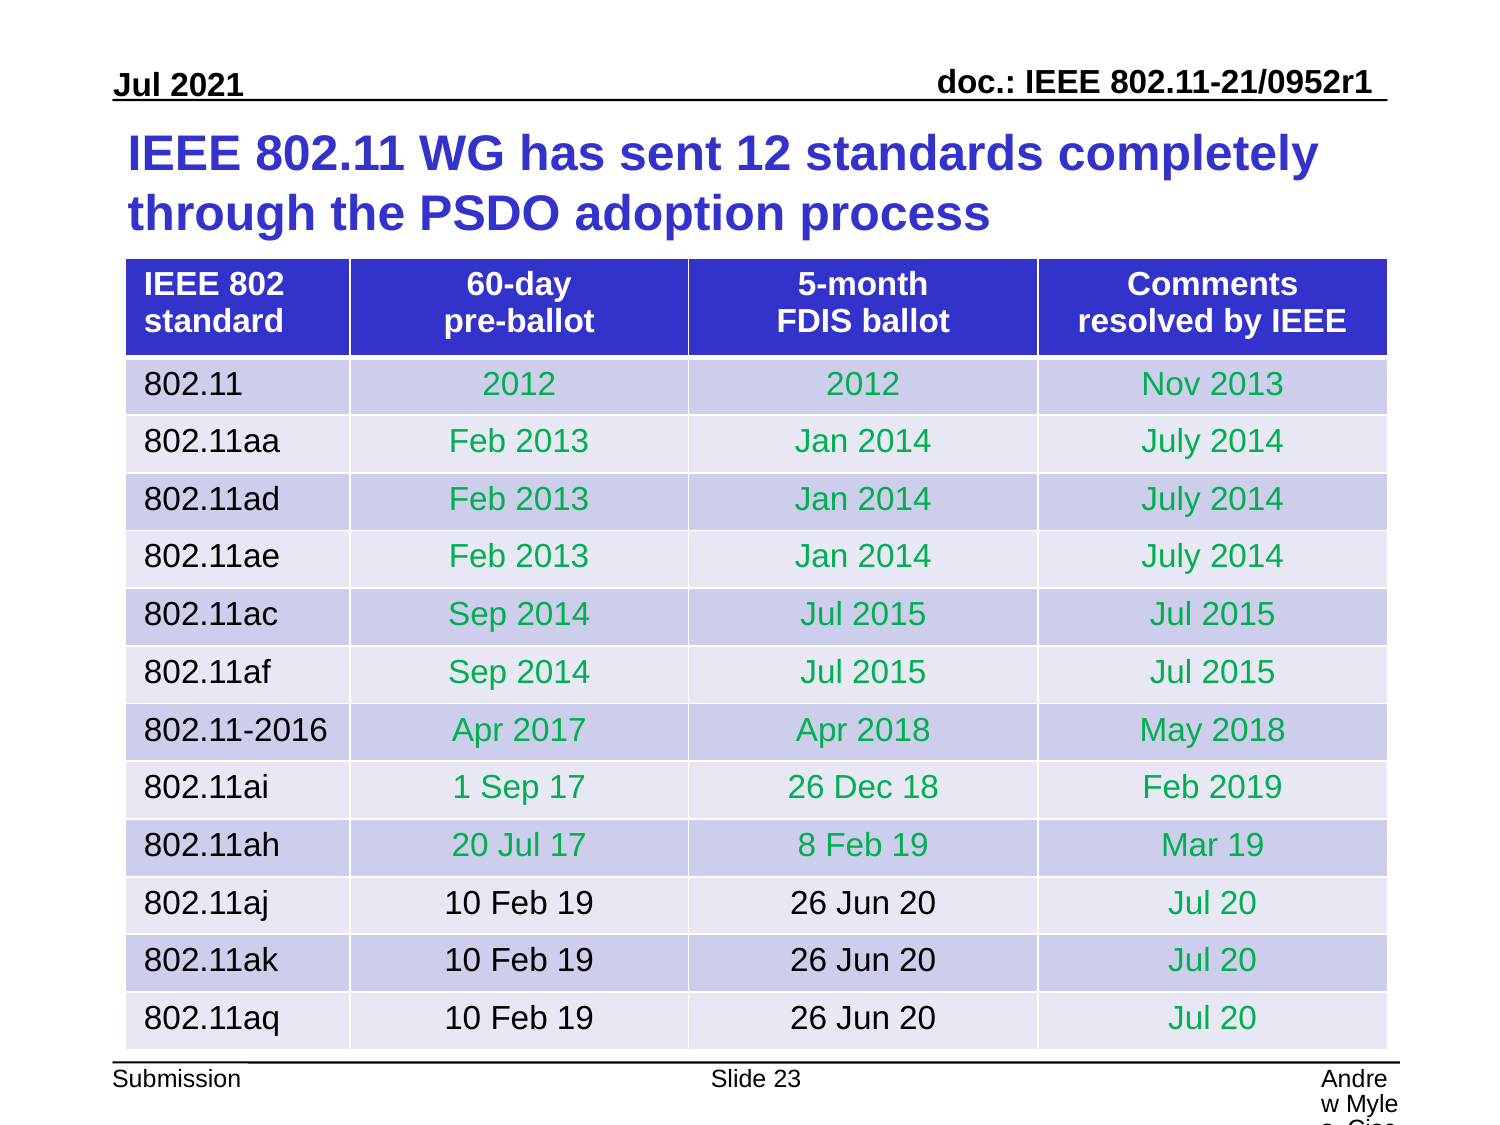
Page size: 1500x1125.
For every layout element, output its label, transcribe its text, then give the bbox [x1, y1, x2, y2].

table_cell 802.11-2016 [126, 704, 349, 760]
table_cell Mar 19 [1039, 820, 1387, 876]
table_cell 802.11aj [126, 878, 349, 933]
table_cell 802.11ak [126, 935, 349, 991]
table_cell Sep 2014 [351, 647, 688, 703]
table_header 5-month FDIS ballot [689, 259, 1037, 355]
table_header IEEE 802 standard [126, 259, 349, 355]
table_cell Jul 20 [1039, 878, 1387, 933]
table_cell 8 Feb 19 [689, 820, 1037, 876]
table_cell Feb 2013 [351, 416, 688, 472]
table_cell Apr 2018 [689, 704, 1037, 760]
table_cell 802.11ai [126, 762, 349, 818]
table_cell 20 Jul 17 [351, 820, 688, 876]
table_cell 26 Jun 20 [689, 993, 1037, 1049]
table_cell Sep 2014 [351, 589, 688, 645]
table_cell 2012 [689, 360, 1037, 414]
table_cell Jul 20 [1039, 993, 1387, 1049]
table_cell Jul 2015 [1039, 647, 1387, 703]
table_cell July 2014 [1039, 416, 1387, 472]
table_cell 26 Jun 20 [689, 935, 1037, 991]
table_cell 10 Feb 19 [351, 935, 688, 991]
table_cell Jan 2014 [689, 416, 1037, 472]
table_cell 2012 [351, 360, 688, 414]
table_cell 802.11 [126, 360, 349, 414]
table_cell July 2014 [1039, 474, 1387, 530]
table_cell 26 Dec 18 [689, 762, 1037, 818]
table_cell 10 Feb 19 [351, 878, 688, 933]
table_cell Feb 2019 [1039, 762, 1387, 818]
table_cell Jul 2015 [1039, 589, 1387, 645]
slide_number Slide 23 [709, 1061, 803, 1093]
table_cell Jul 2015 [689, 589, 1037, 645]
table_cell Apr 2017 [351, 704, 688, 760]
footer Andrew Myles, Cisco [1320, 1061, 1402, 1093]
table_cell Jan 2014 [689, 531, 1037, 587]
table_cell 802.11af [126, 647, 349, 703]
table_cell 802.11ac [126, 589, 349, 645]
table_cell 1 Sep 17 [351, 762, 688, 818]
table_cell Jan 2014 [689, 474, 1037, 530]
table_cell Jul 20 [1039, 935, 1387, 991]
table_cell Feb 2013 [351, 531, 688, 587]
table_cell Nov 2013 [1039, 360, 1387, 414]
table_cell July 2014 [1039, 531, 1387, 587]
table_cell 802.11ad [126, 474, 349, 530]
table_cell 10 Feb 19 [351, 993, 688, 1049]
table_cell 26 Jun 20 [689, 878, 1037, 933]
table_cell Feb 2013 [351, 474, 688, 530]
table_cell Jul 2015 [689, 647, 1037, 703]
title IEEE 802.11 WG has sent 12 standards completely through the PSDO adoption process [112, 112, 1388, 288]
table_cell 802.11ae [126, 531, 349, 587]
table_header Comments resolved by IEEE [1039, 259, 1387, 355]
table_cell 802.11aq [126, 993, 349, 1049]
table_header 60-day pre-ballot [351, 259, 688, 355]
table_cell May 2018 [1039, 704, 1387, 760]
table_cell 802.11ah [126, 820, 349, 876]
table_cell 802.11aa [126, 416, 349, 472]
